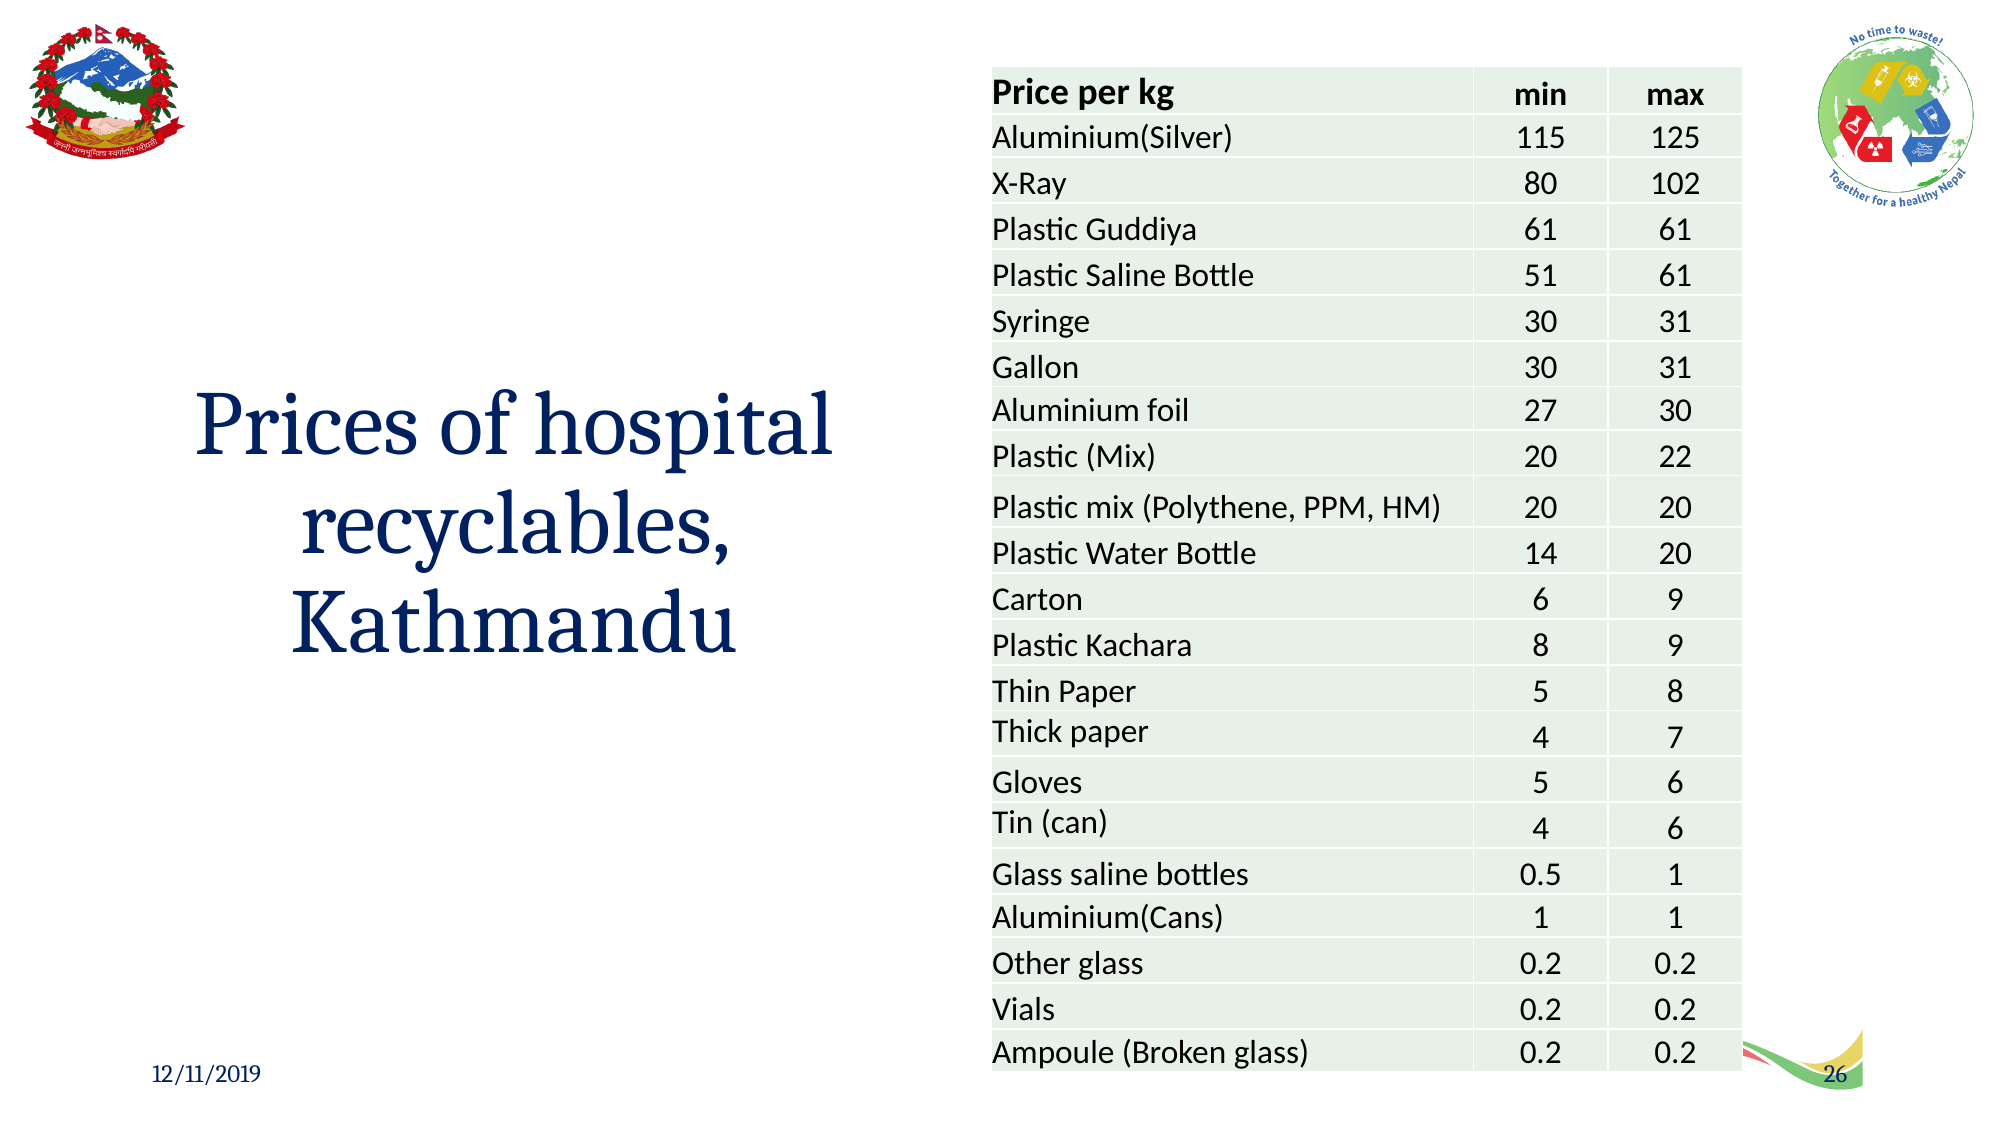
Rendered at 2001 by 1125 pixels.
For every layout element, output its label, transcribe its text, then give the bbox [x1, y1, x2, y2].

table_cell 61 [1609, 204, 1742, 248]
picture [22, 22, 188, 161]
table_cell 1 [1474, 895, 1607, 936]
table_cell 0.2 [1474, 984, 1607, 1028]
table_cell Plastic Saline Bottle [992, 250, 1473, 294]
table_cell 115 [1474, 115, 1607, 156]
table_cell 14 [1474, 528, 1607, 572]
table_cell 9 [1609, 574, 1742, 618]
table_cell 8 [1474, 620, 1607, 664]
table_cell Aluminium(Cans) [992, 895, 1473, 936]
table_cell 6 [1474, 574, 1607, 618]
table_cell 31 [1609, 296, 1742, 340]
table_cell Plastic mix (Polythene, PPM, HM) [992, 476, 1473, 526]
table_cell Aluminium(Silver) [992, 115, 1473, 156]
table_cell 9 [1609, 620, 1742, 664]
table_cell Plastic (Mix) [992, 431, 1473, 475]
table_cell 0.2 [1609, 984, 1742, 1028]
title Prices of hospital recyclables, Kathmandu [137, 59, 892, 988]
table_header min [1474, 67, 1607, 113]
table_cell 1 [1609, 849, 1742, 893]
table_cell Thick paper [992, 711, 1473, 755]
table_cell 30 [1474, 342, 1607, 386]
table_cell Ampoule (Broken glass) [992, 1030, 1473, 1071]
table_cell Vials [992, 984, 1473, 1028]
table_cell 0.5 [1474, 849, 1607, 893]
table_cell 8 [1609, 666, 1742, 710]
slide_number 26 [1694, 1042, 1863, 1103]
table_cell Gloves [992, 757, 1473, 801]
table_cell 5 [1474, 757, 1607, 801]
table_cell 61 [1474, 204, 1607, 248]
table_cell 0.2 [1609, 938, 1742, 982]
table_cell 30 [1474, 296, 1607, 340]
table_cell 51 [1474, 250, 1607, 294]
table_cell Syringe [992, 296, 1473, 340]
table_cell Plastic Water Bottle [992, 528, 1473, 572]
table_cell 1 [1609, 895, 1742, 936]
table_cell 125 [1609, 115, 1742, 156]
table_cell 27 [1474, 387, 1607, 429]
table_cell Thin Paper [992, 666, 1473, 710]
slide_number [137, 1042, 334, 1103]
table_cell 22 [1609, 431, 1742, 475]
table_cell 30 [1609, 387, 1742, 429]
table_cell Aluminium foil [992, 387, 1473, 429]
table_cell 6 [1609, 757, 1742, 801]
table_cell Plastic Guddiya [992, 204, 1473, 248]
table_cell 4 [1474, 803, 1607, 847]
table_cell Other glass [992, 938, 1473, 982]
table_cell 0.2 [1474, 1030, 1607, 1071]
table_cell 31 [1609, 342, 1742, 386]
table_cell Plastic Kachara [992, 620, 1473, 664]
table_cell 80 [1474, 158, 1607, 202]
table_cell 6 [1609, 803, 1742, 847]
table_cell 4 [1474, 711, 1607, 755]
table_cell 102 [1609, 158, 1742, 202]
table_cell Carton [992, 574, 1473, 618]
table_cell 0.2 [1609, 1030, 1742, 1071]
table_cell 20 [1609, 476, 1742, 526]
table_header Price per kg [992, 67, 1473, 113]
table_cell 7 [1609, 711, 1742, 755]
table_cell 20 [1474, 431, 1607, 475]
table_cell 61 [1609, 250, 1742, 294]
table_cell 5 [1474, 666, 1607, 710]
table_header max [1609, 67, 1742, 113]
table_cell 0.2 [1474, 938, 1607, 982]
table_cell Gallon [992, 342, 1473, 386]
table_cell 20 [1474, 476, 1607, 526]
table_cell 20 [1609, 528, 1742, 572]
picture [1812, 22, 1978, 209]
table_cell X-Ray [992, 158, 1473, 202]
table_cell Tin (can) [992, 803, 1473, 847]
table_cell Glass saline bottles [992, 849, 1473, 893]
